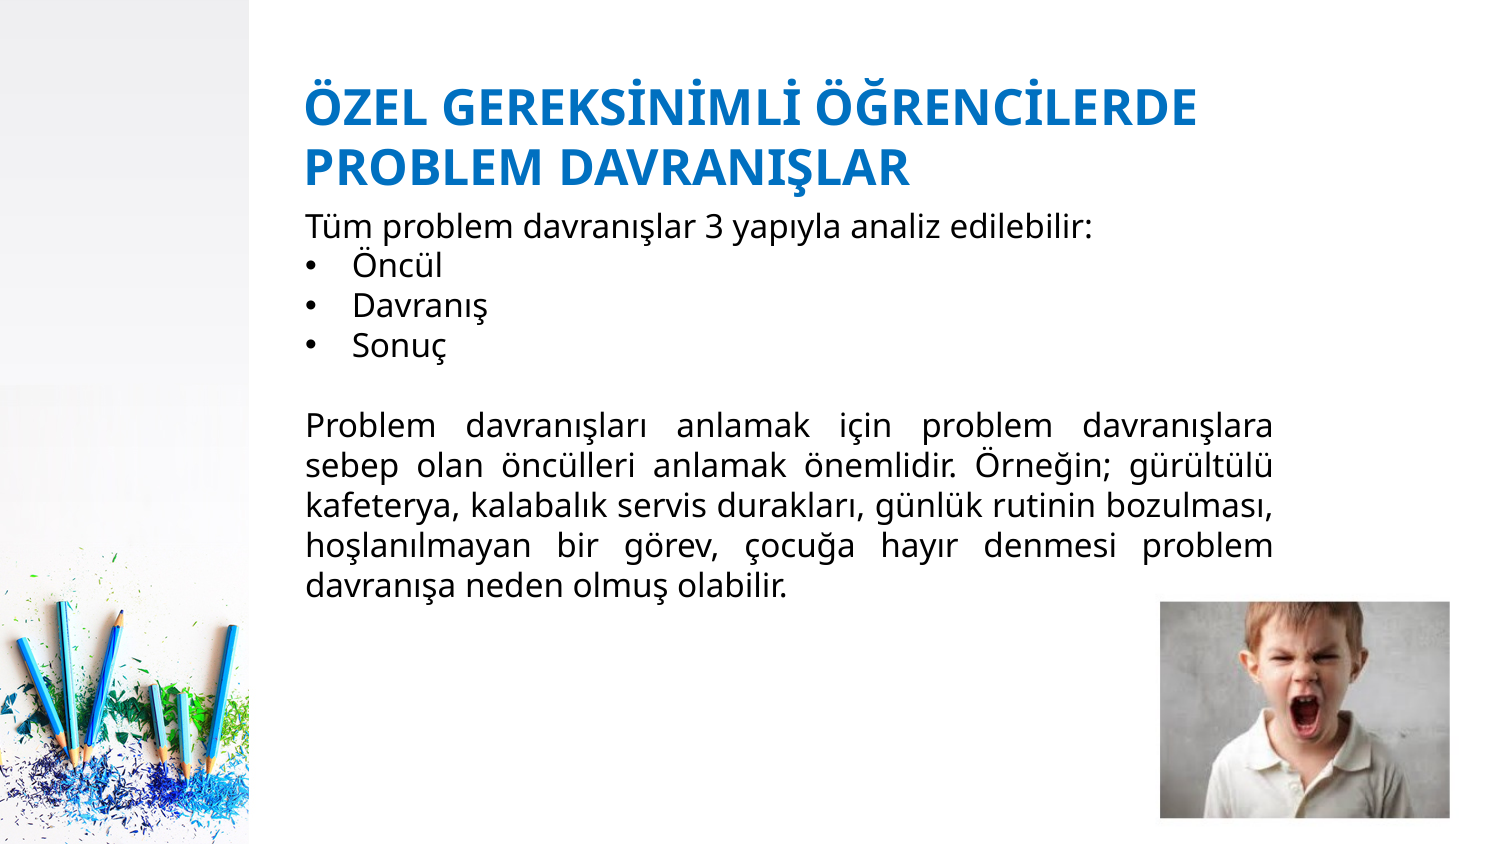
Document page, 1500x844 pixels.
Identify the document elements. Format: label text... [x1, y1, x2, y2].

text_box Tüm problem davranışlar 3 yapıyla analiz edilebilir: Öncül Davranış Sonuç Problem davranışları anlamak için problem davranışlara sebep olan öncülleri anlamak önemlidir. Örneğin; gürültülü kafeterya, kalabalık servis durakları, günlük rutinin bozulması, hoşlanılmayan bir görev, çocuğa hayır denmesi problem davranışa neden olmuş olabilir. [290, 253, 1291, 682]
picture [0, 0, 1500, 844]
text_box ÖZEL GEREKSİNİMLİ ÖĞRENCİLERDE PROBLEM DAVRANIŞLAR [289, 67, 1370, 253]
